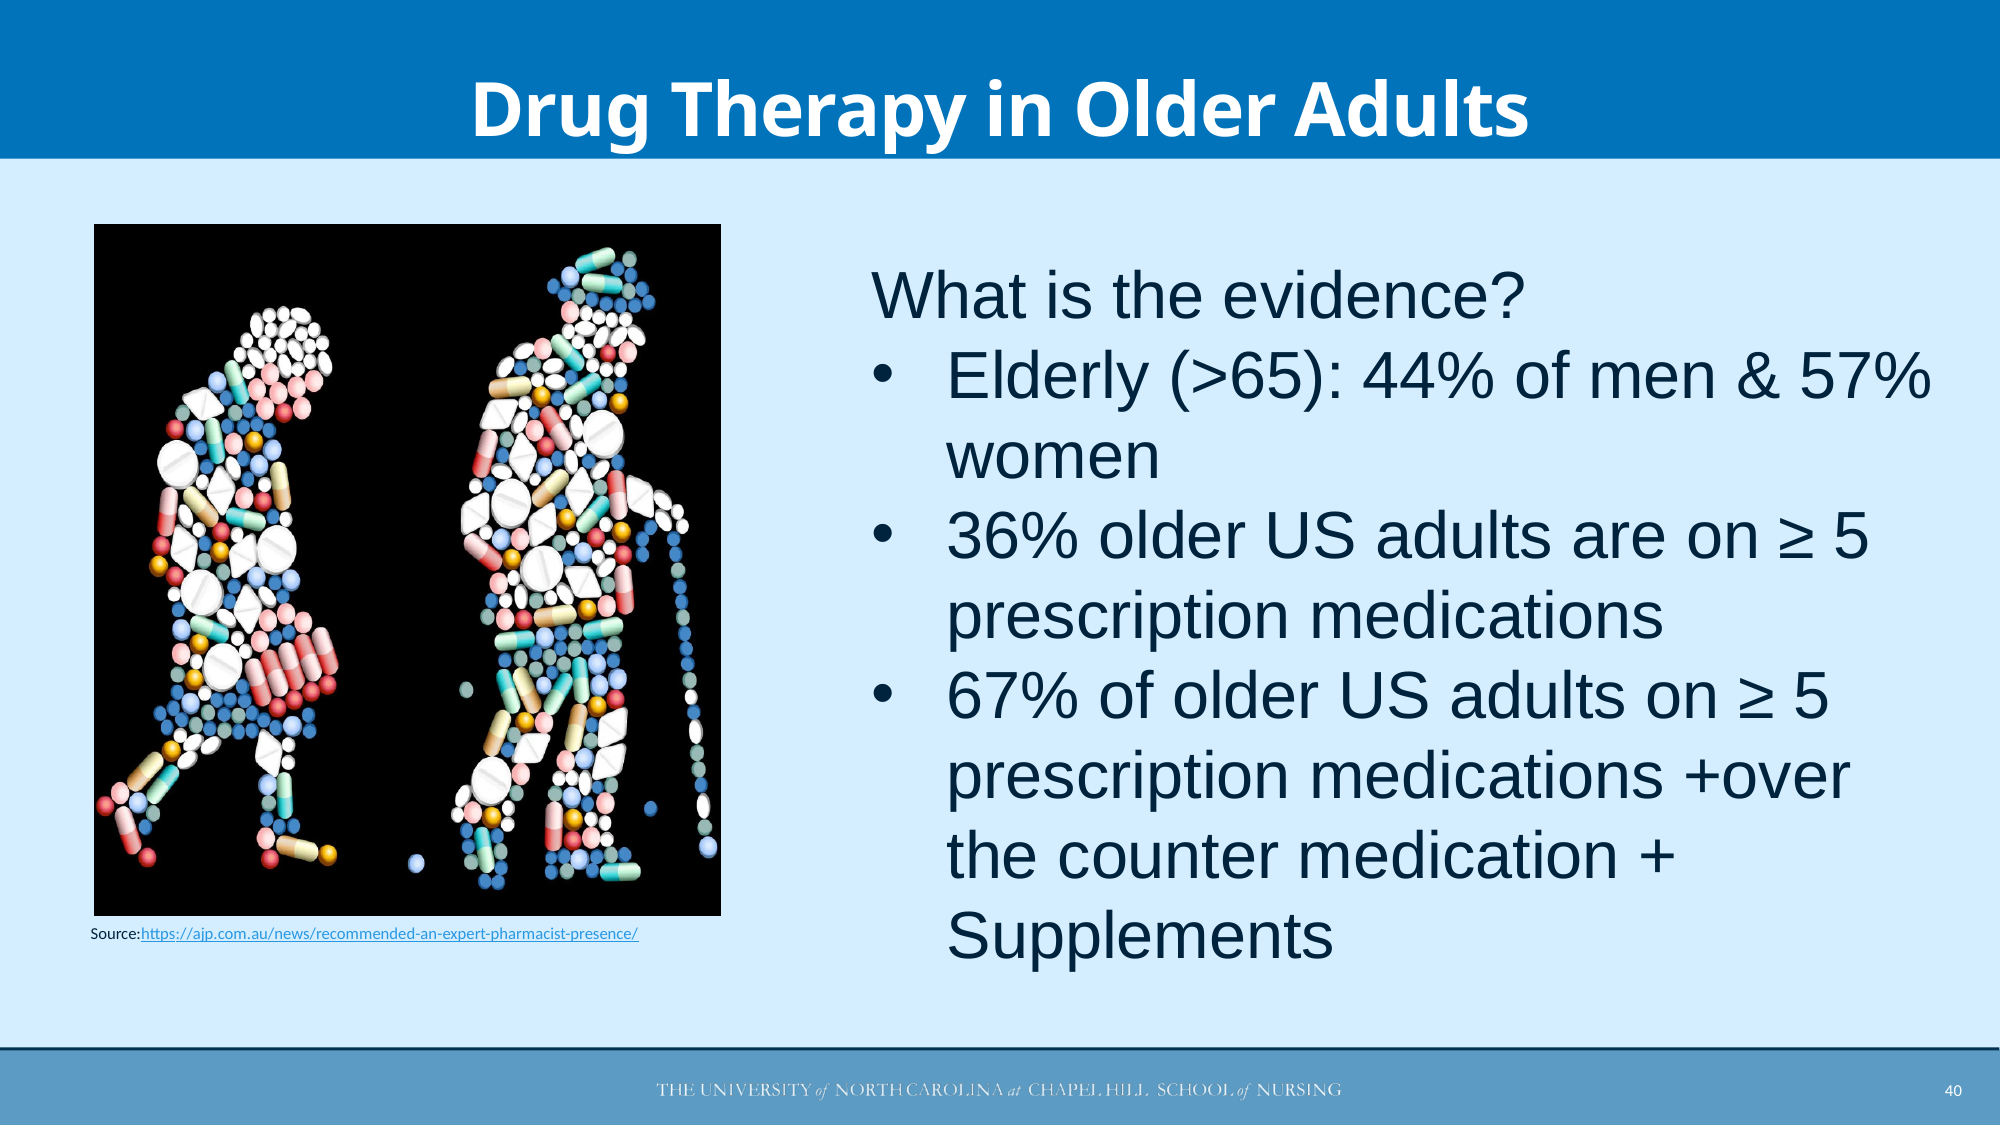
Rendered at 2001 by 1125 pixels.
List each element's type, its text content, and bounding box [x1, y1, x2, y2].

text_box Drug Therapy in Older Adults [0, 0, 2000, 159]
picture [604, 1059, 1396, 1120]
text_box Source:https://ajp.com.au/news/recommended-an-expert-pharmacist-presence/ [75, 915, 740, 995]
text_box What is the evidence? Elderly (>65): 44% of men & 57% women 36% older US adults are on ≥ 5 prescription medications 67% of older US adults on ≥ 5 prescription medications +over the counter medication + Supplements [856, 244, 1962, 1060]
picture [94, 223, 722, 916]
slide_number 40 [1915, 1059, 1977, 1120]
